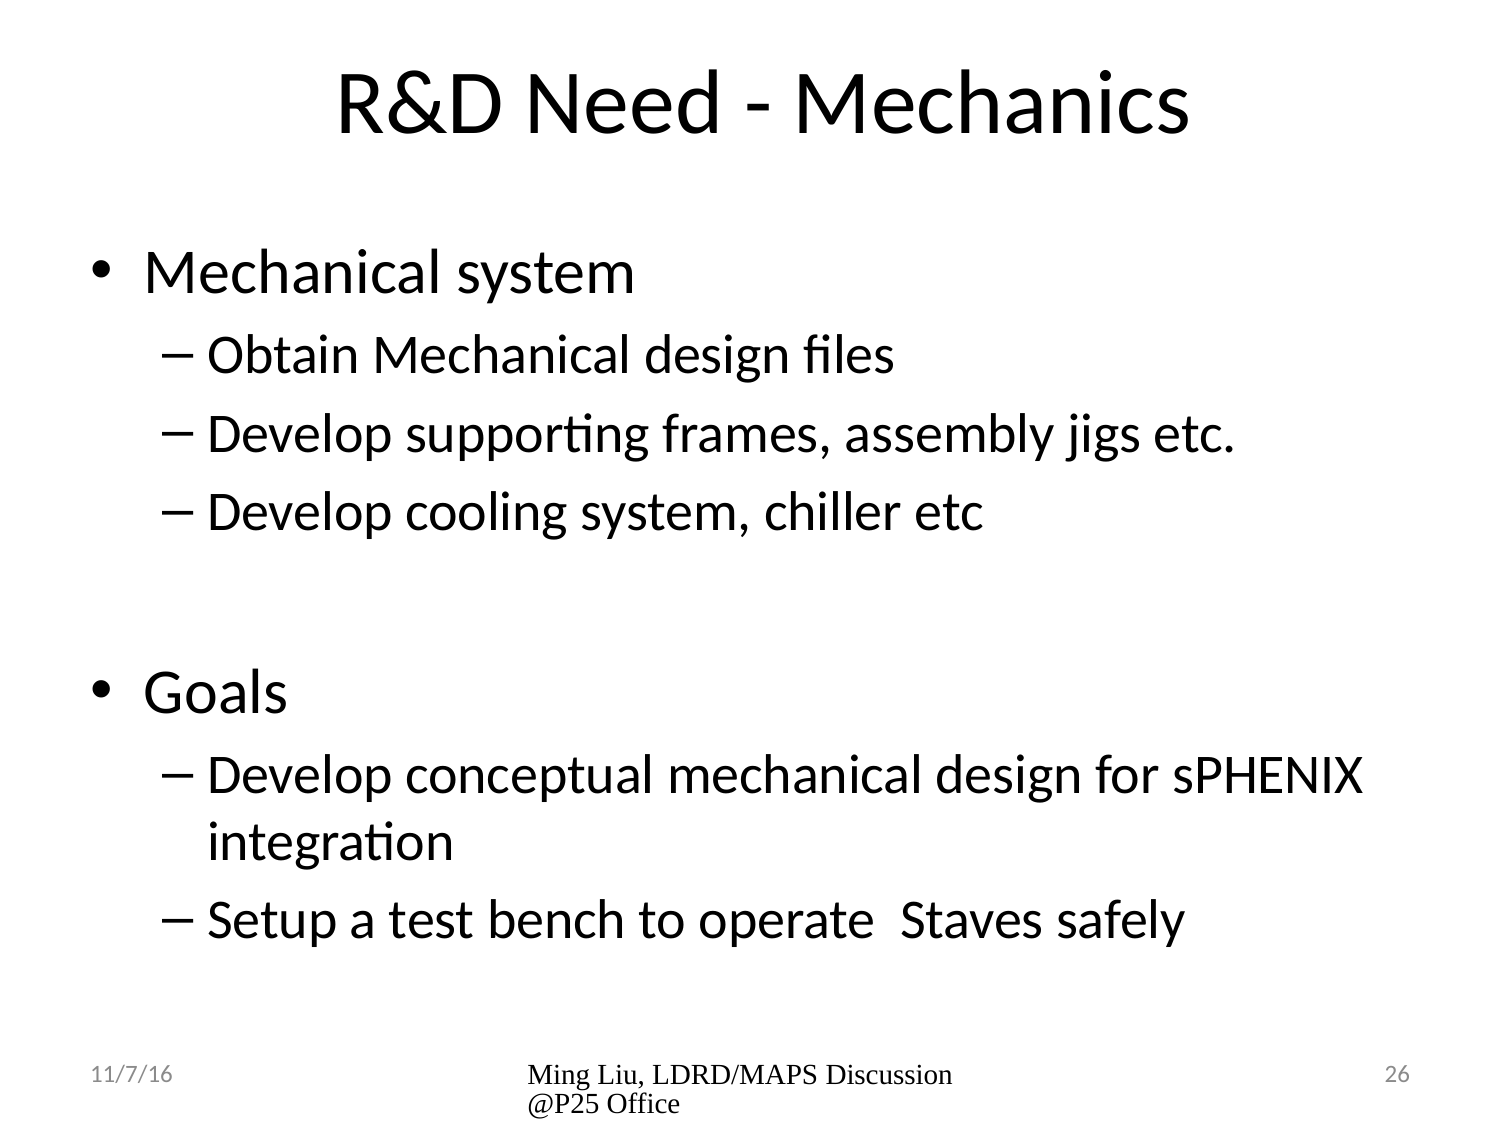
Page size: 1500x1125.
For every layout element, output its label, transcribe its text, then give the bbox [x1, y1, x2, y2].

footer Ming Liu, LDRD/MAPS Discussion @P25 Office [512, 1042, 988, 1103]
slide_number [75, 1042, 425, 1103]
title R&D Need - Mechanics [88, 3, 1439, 191]
slide_number 26 [1074, 1042, 1425, 1103]
list Mechanical system Obtain Mechanical design files Develop supporting frames, assembly jigs etc. Develop cooling system, chiller etc Goals Develop conceptual mechanical design for sPHENIX integration Setup a test bench to operate Staves safely [75, 222, 1425, 965]
